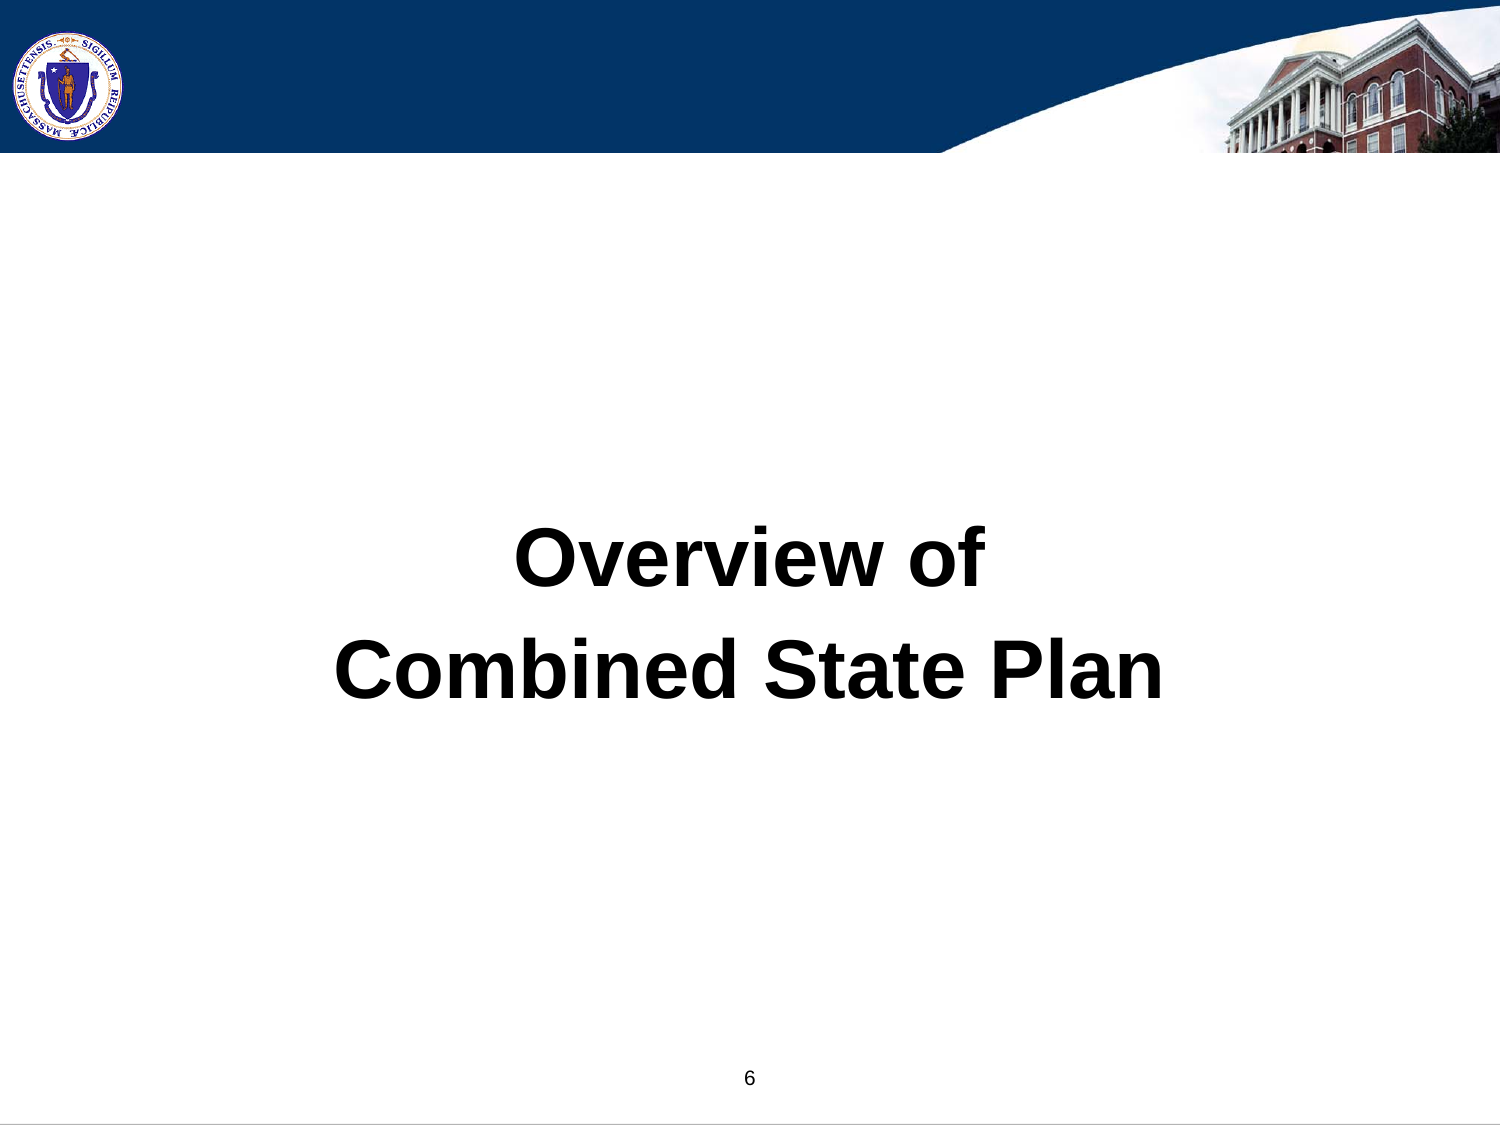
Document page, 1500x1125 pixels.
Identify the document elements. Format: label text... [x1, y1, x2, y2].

list Overview of Combined State Plan [87, 302, 1413, 1050]
picture [0, 0, 1500, 153]
